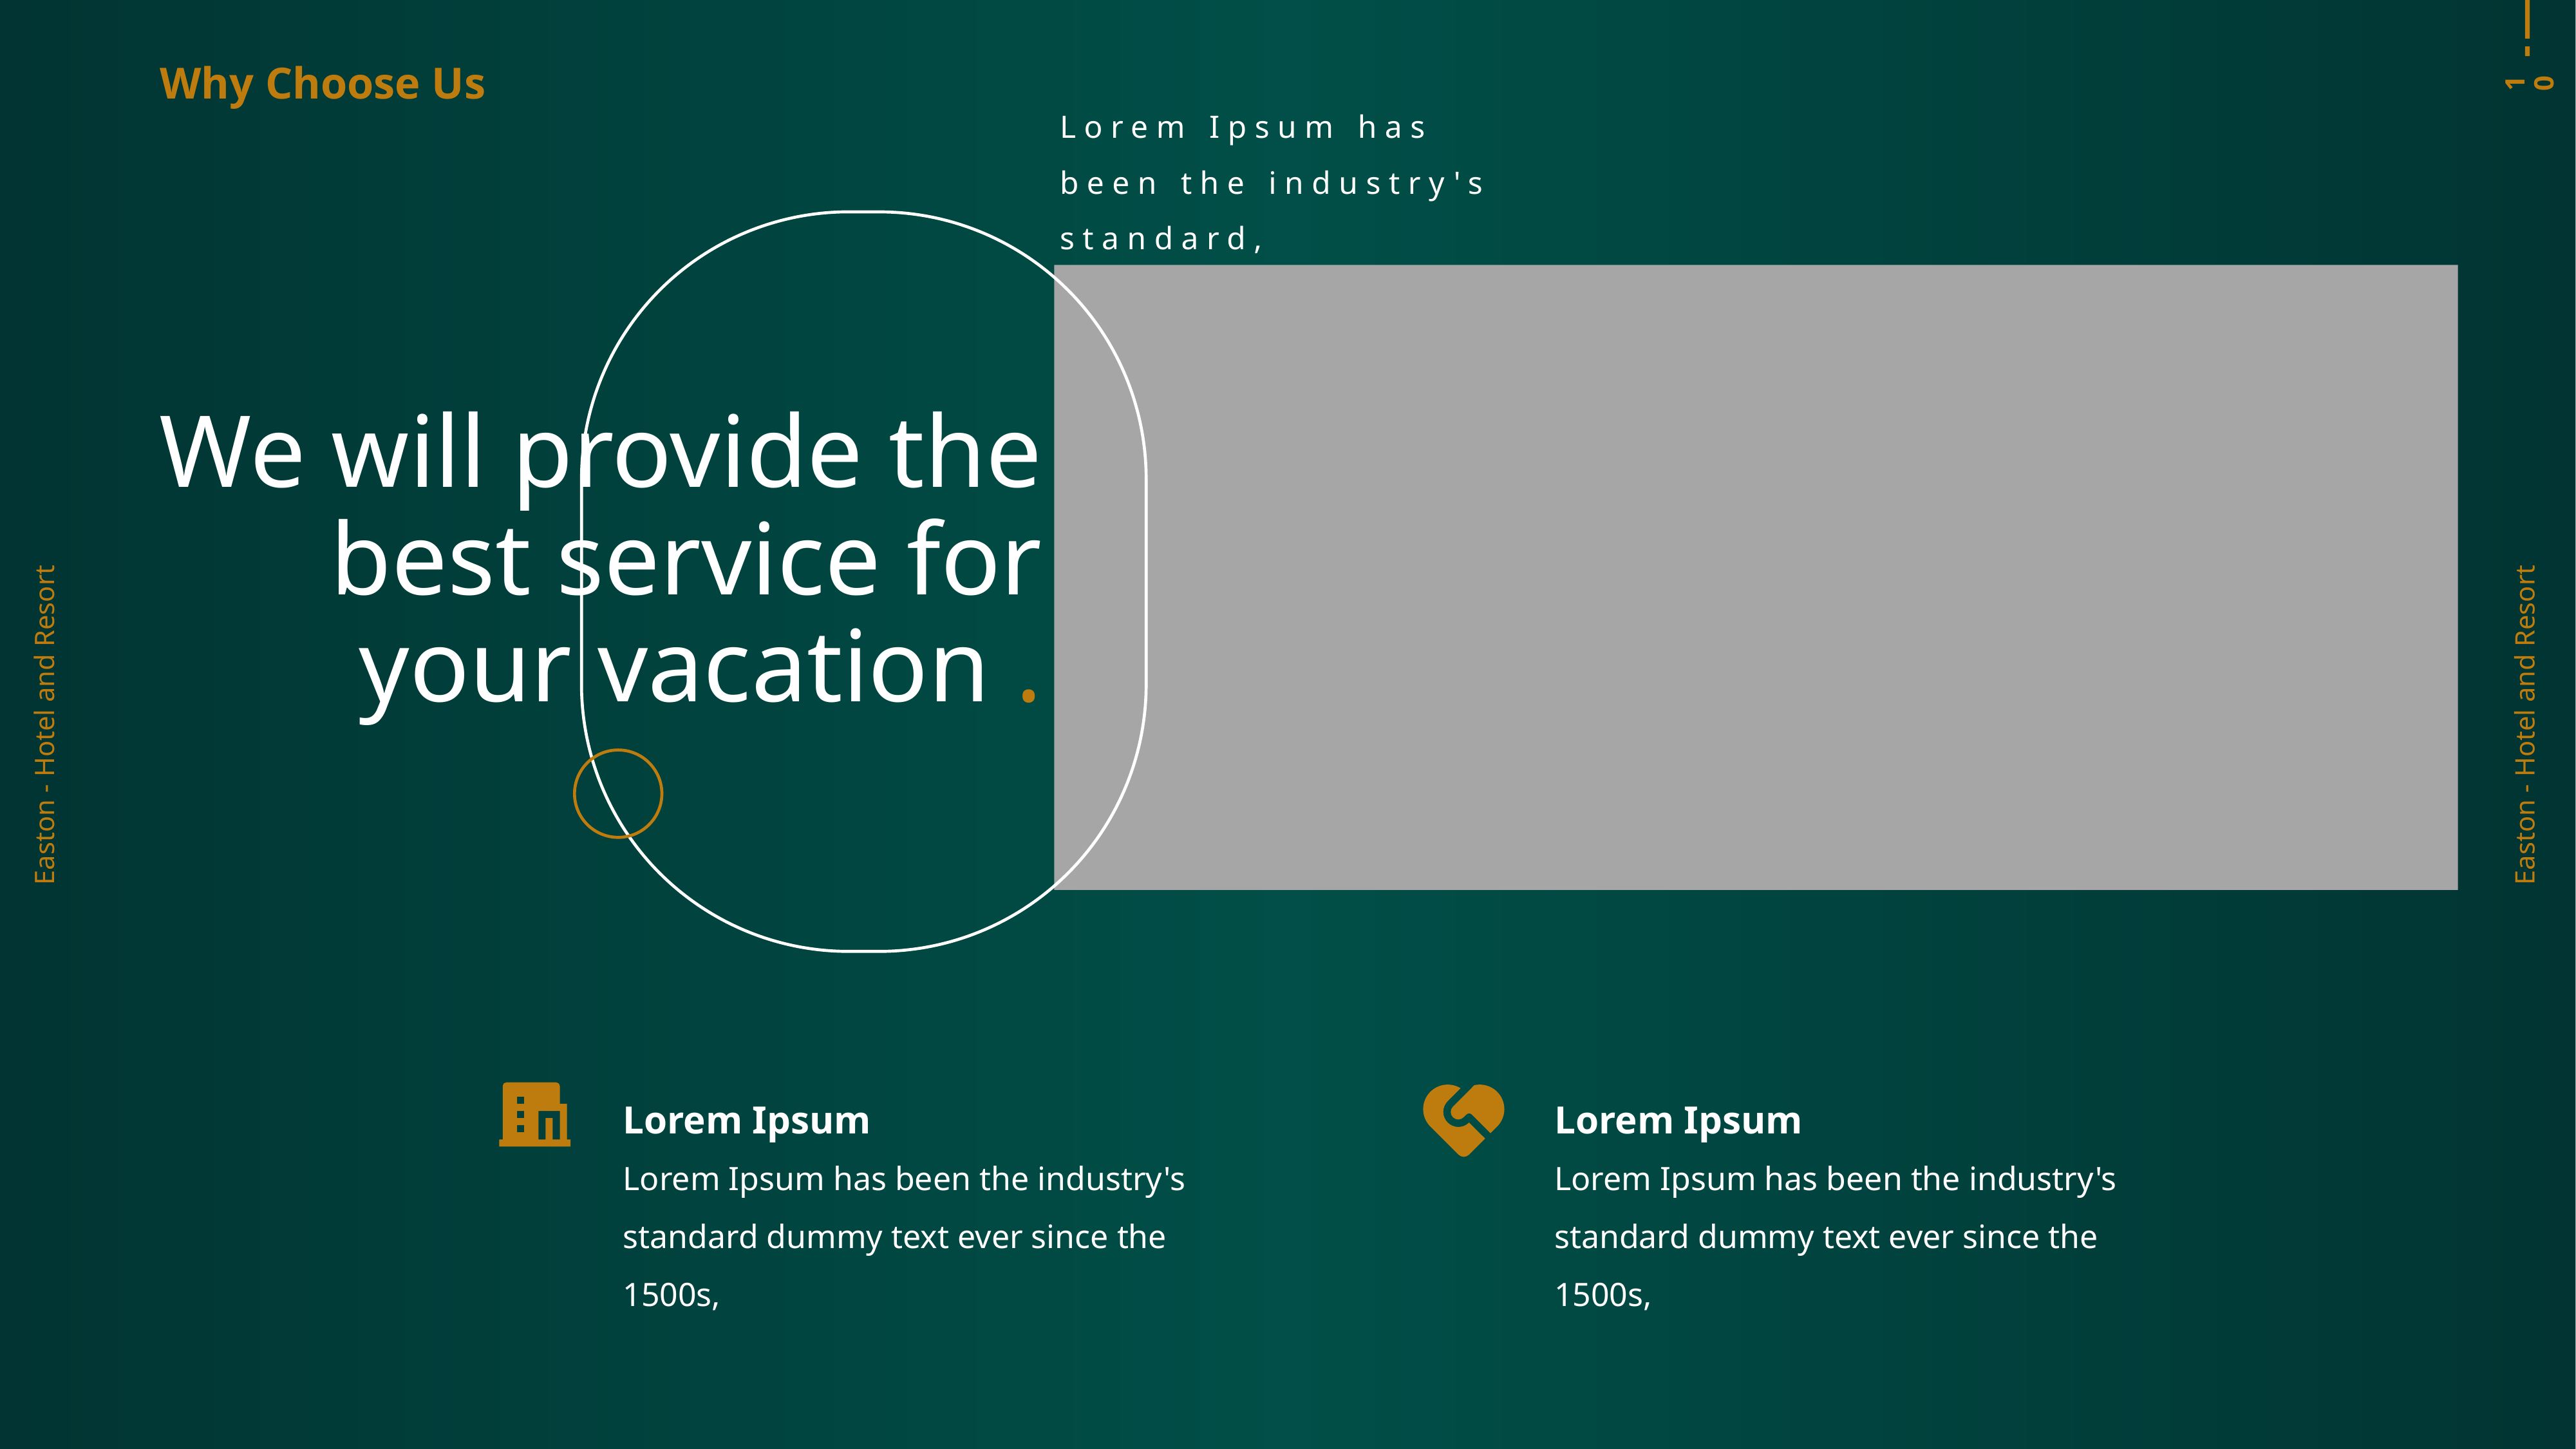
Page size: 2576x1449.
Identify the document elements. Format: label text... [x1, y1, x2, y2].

text_box Why Choose Us [155, 30, 691, 140]
text_box Lorem Ipsum has been the industry's standard dummy text ever since the 1500s, [618, 1134, 1206, 1318]
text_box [492, 1071, 578, 1157]
text_box [2524, 0, 2530, 39]
text_box Lorem Ipsum [1550, 1068, 1879, 1134]
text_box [1418, 1075, 1509, 1166]
picture [1054, 265, 2458, 890]
text_box We will provide the best service for your vacation . [117, 292, 655, 724]
text_box Lorem Ipsum [618, 1068, 947, 1134]
text_box 10 [2506, 57, 2555, 97]
text_box Easton - Hotel and Resort [6, 451, 84, 891]
text_box Easton - Hotel and Resort [2487, 451, 2565, 891]
text_box Lorem Ipsum has been the industry's standard, [1055, 84, 1521, 261]
text_box [2524, 46, 2530, 57]
text_box Lorem Ipsum has been the industry's standard dummy text ever since the 1500s, [1549, 1134, 2138, 1318]
text_box [574, 749, 663, 838]
text_box [581, 211, 1054, 952]
